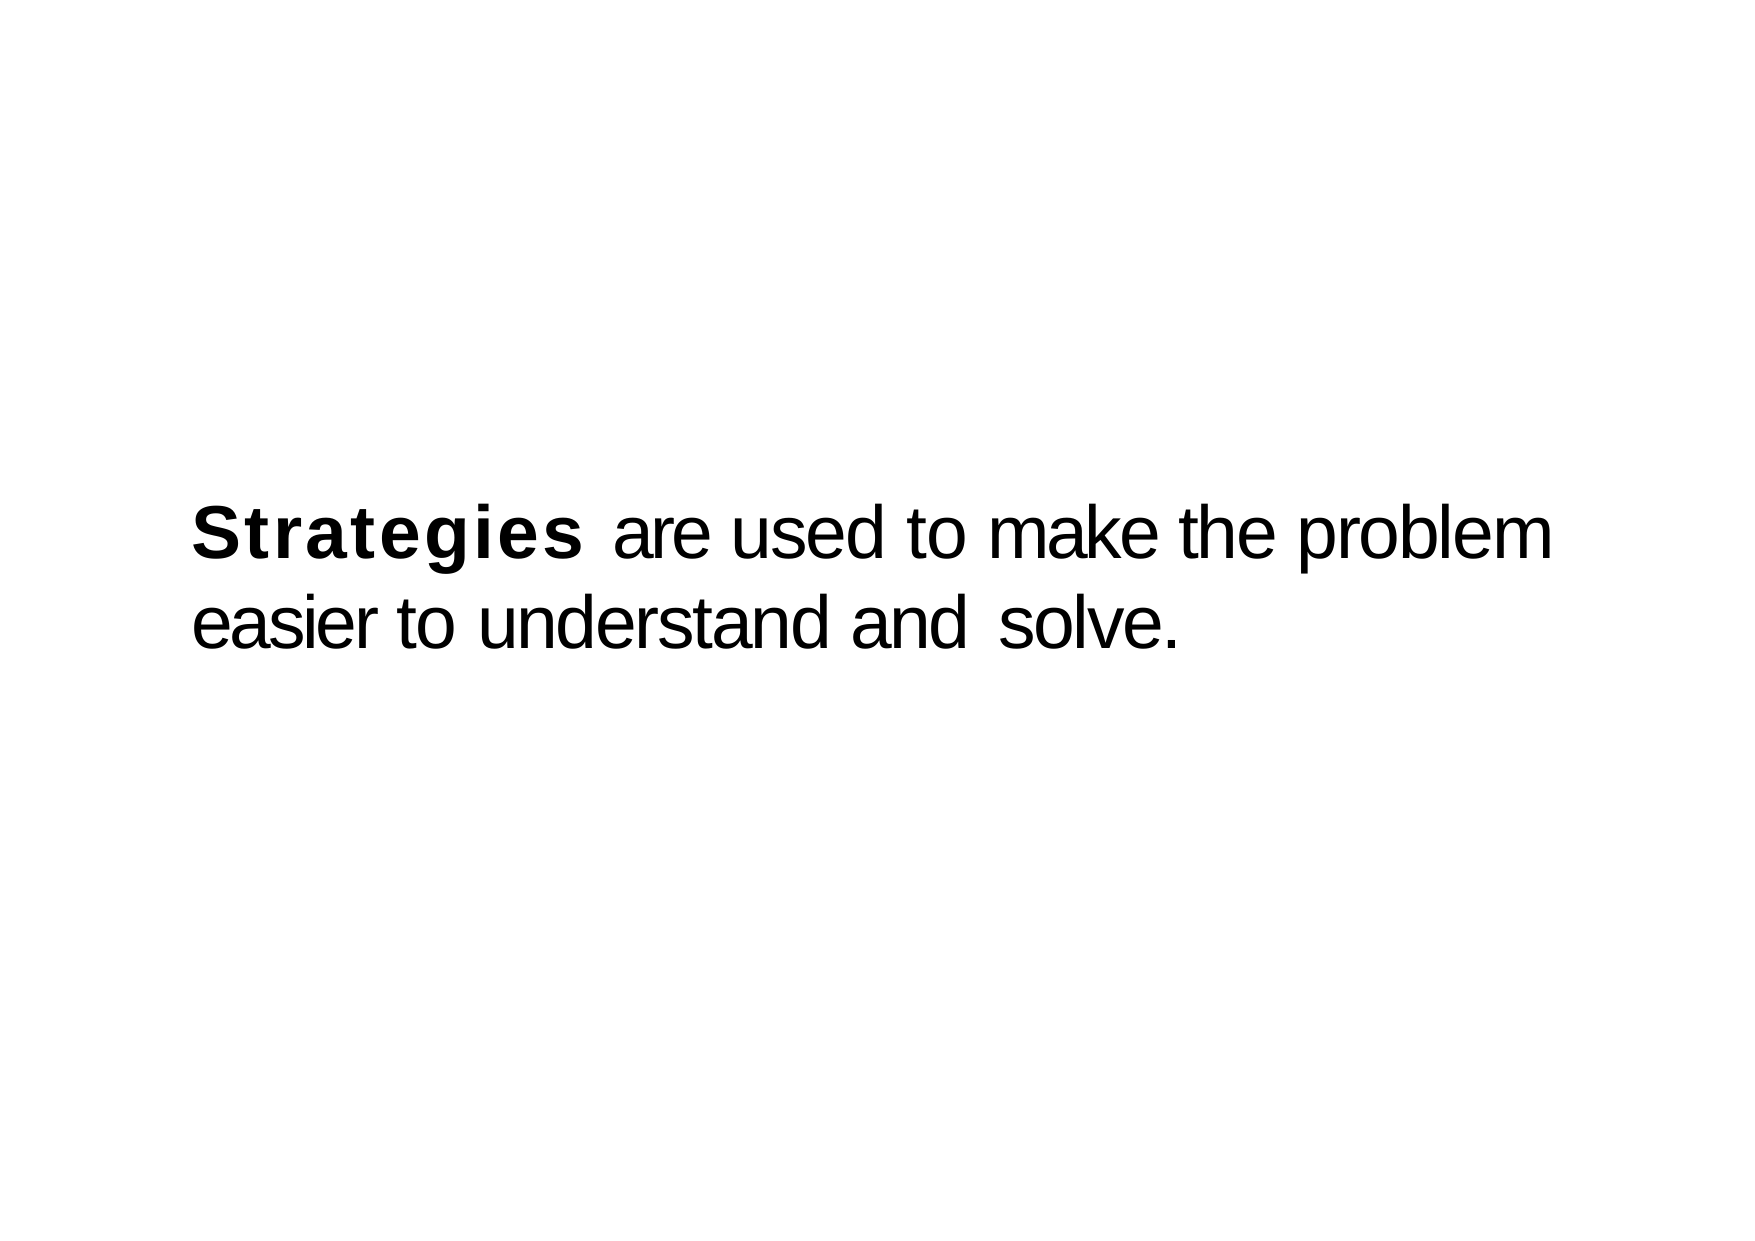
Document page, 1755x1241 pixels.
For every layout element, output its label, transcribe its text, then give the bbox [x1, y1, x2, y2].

title Strategies are used to make the problem easier to understand and solve. [68, 273, 1686, 691]
